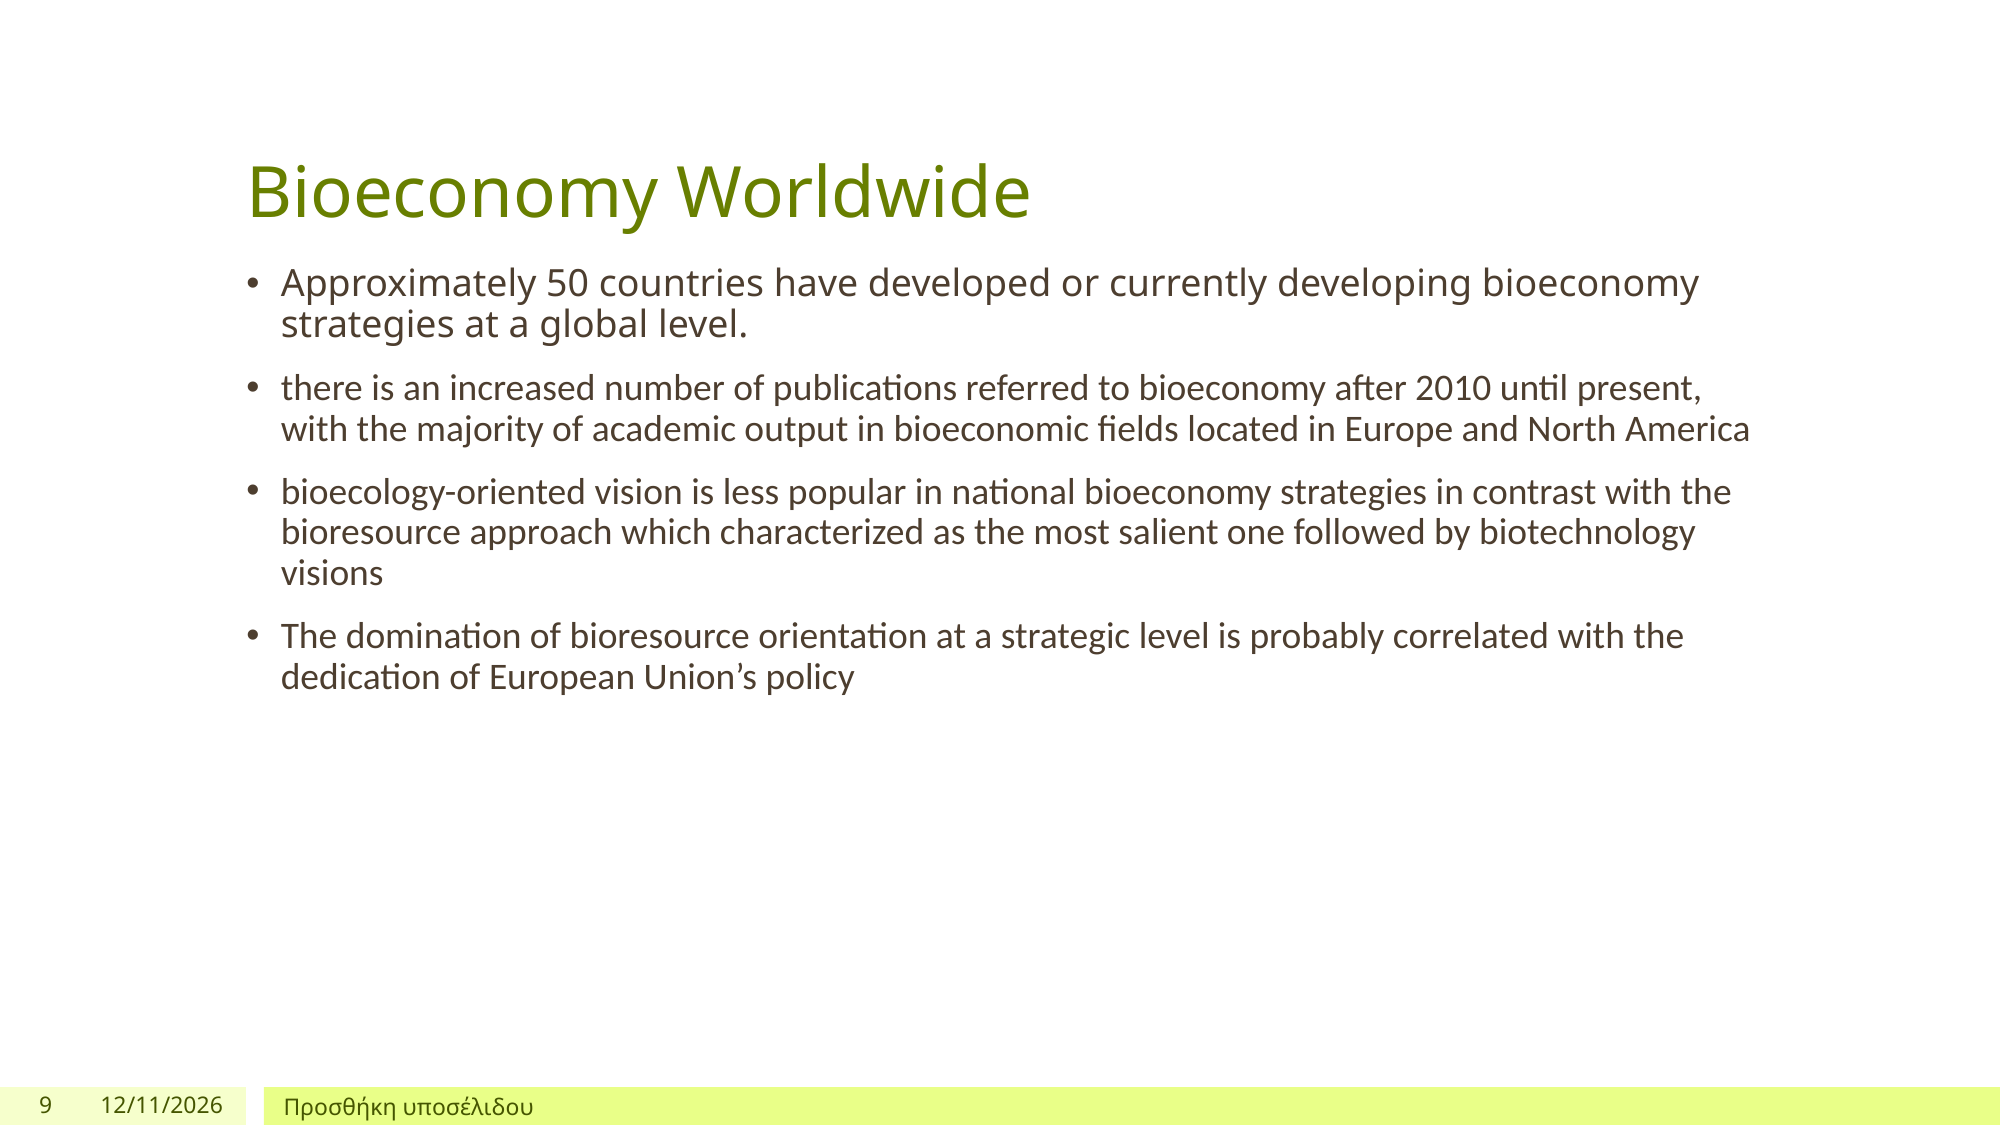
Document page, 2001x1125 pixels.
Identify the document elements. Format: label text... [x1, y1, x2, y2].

list Approximately 50 countries have developed or currently developing bioeconomy strategies at a global level. there is an increased number of publications referred to bioeconomy after 2010 until present, with the majority of academic output in bioeconomic fields located in Europe and North America bioecology-oriented vision is less popular in national bioeconomy strategies in contrast with the bioresource approach which characterized as the most salient one followed by biotechnology visions The domination of bioresource orientation at a strategic level is probably correlated with the dedication of European Union’s policy [231, 256, 1769, 1015]
footer Προσθήκη υποσέλιδου [268, 1087, 1769, 1125]
title Bioeconomy Worldwide [231, 45, 1769, 240]
slide_number 9 [0, 1087, 68, 1125]
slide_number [74, 1087, 239, 1125]
